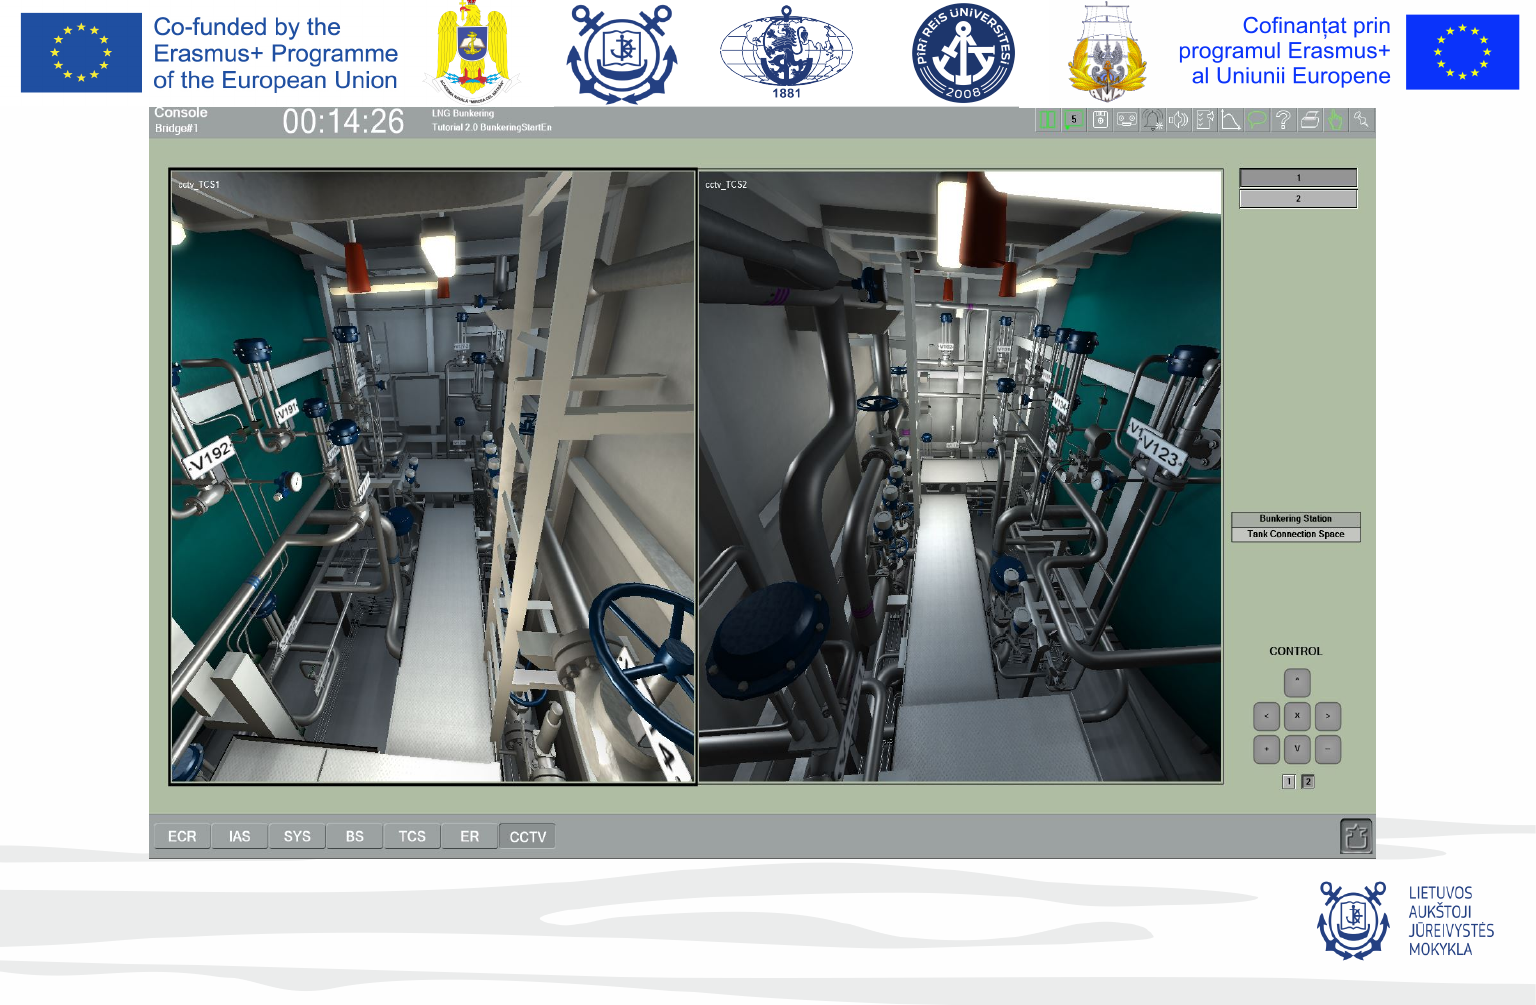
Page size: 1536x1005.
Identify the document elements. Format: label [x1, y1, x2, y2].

text_box [0, 0, 1536, 117]
picture [0, 117, 1536, 1005]
